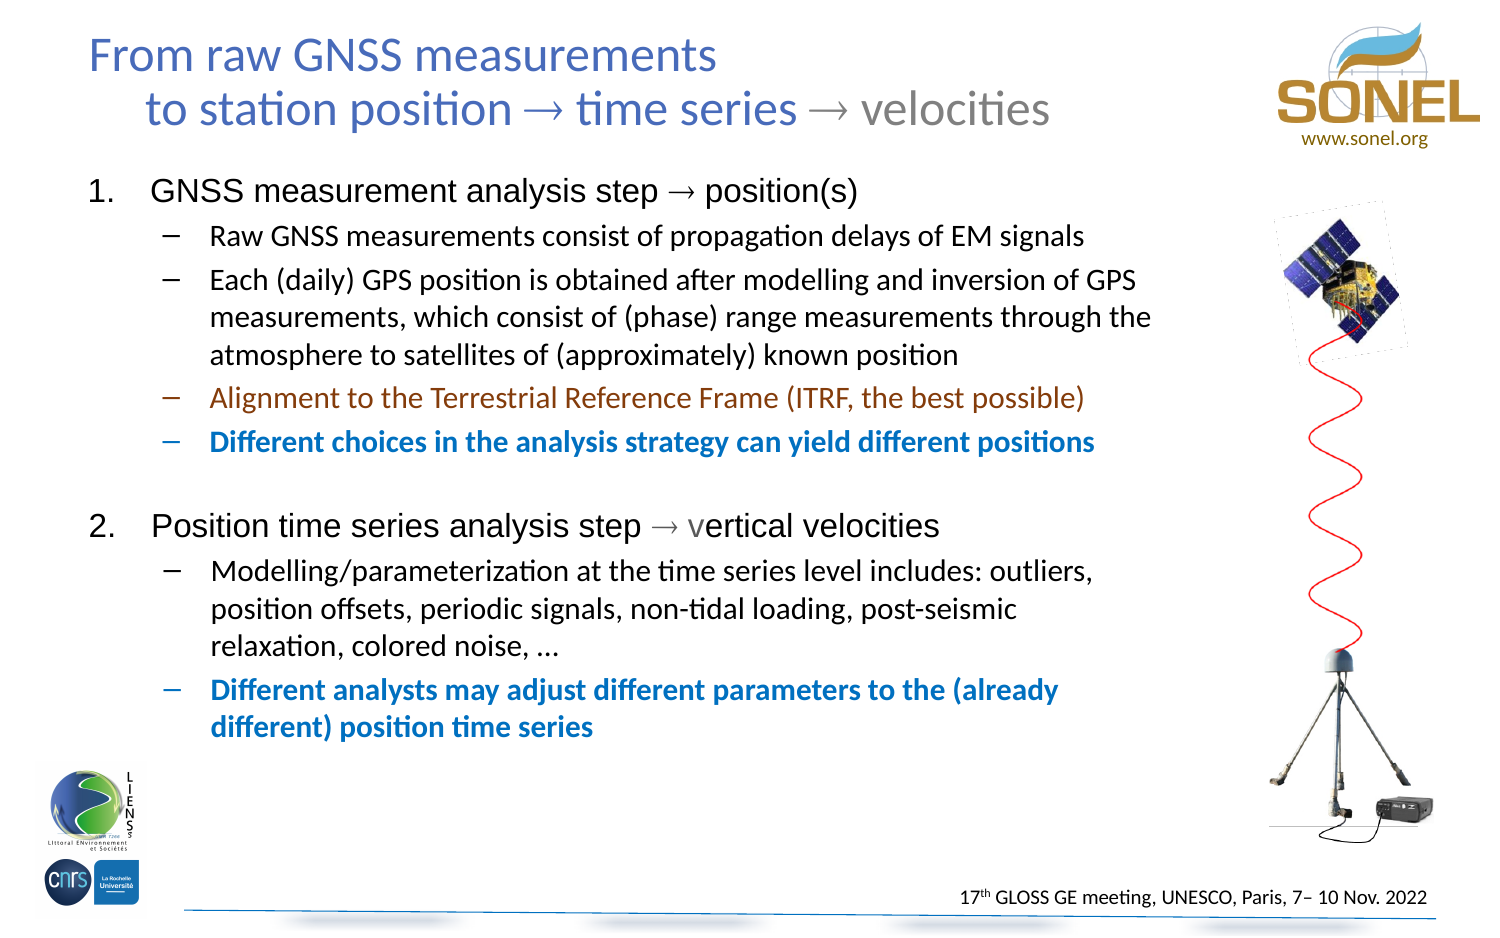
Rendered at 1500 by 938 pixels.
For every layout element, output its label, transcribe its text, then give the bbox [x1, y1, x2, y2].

text_box Position time series analysis step  vertical velocities Modelling/parameterization at the time series level includes: outliers, position offsets, periodic signals, non-tidal loading, post-seismic relaxation, colored noise, … Different analysts may adjust different parameters to the (already different) position time series [76, 498, 1139, 794]
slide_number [901, 870, 1441, 921]
picture [1278, 22, 1480, 123]
text_box From raw GNSS measurements to station position  time series  velocities [76, 8, 1199, 157]
text_box GNSS measurement analysis step  position(s) Raw GNSS measurements consist of propagation delays of EM signals Each (daily) GPS position is obtained after modelling and inversion of GPS measurements, which consist of (phase) range measurements through the atmosphere to satellites of (approximately) known position Alignment to the Terrestrial Reference Frame (ITRF, the best possible) Different choices in the analysis strategy can yield different positions [75, 162, 1240, 493]
picture [1239, 200, 1445, 855]
picture [35, 761, 147, 919]
